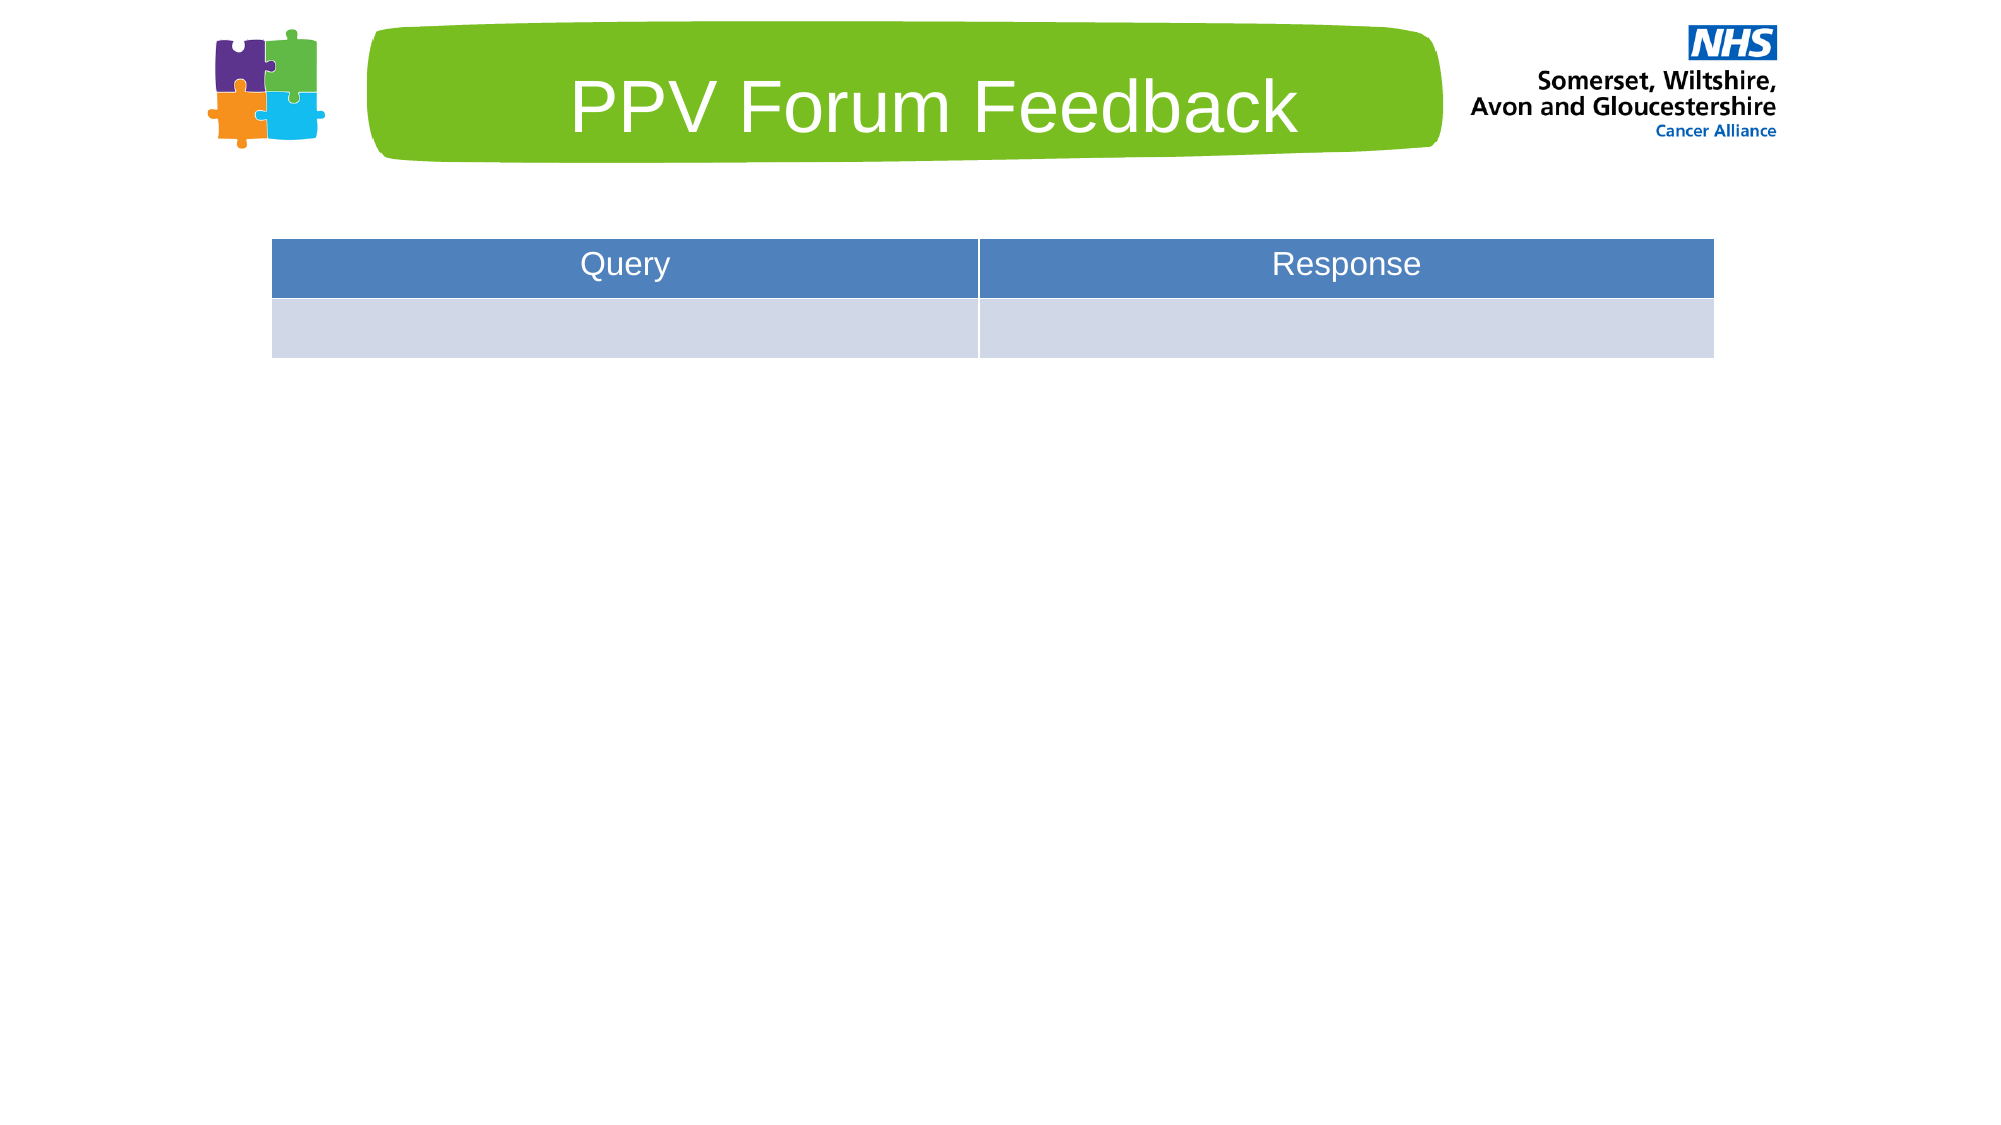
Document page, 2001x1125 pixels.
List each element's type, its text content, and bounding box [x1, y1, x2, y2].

text_box [1434, 7, 1813, 154]
table_cell [272, 299, 978, 358]
table_cell [980, 299, 1714, 358]
text_box PPV Forum Feedback [395, 43, 1474, 148]
text_box [366, 21, 1444, 163]
text_box [174, 0, 362, 182]
table_header Query [272, 239, 978, 298]
table_header Response [980, 239, 1714, 298]
